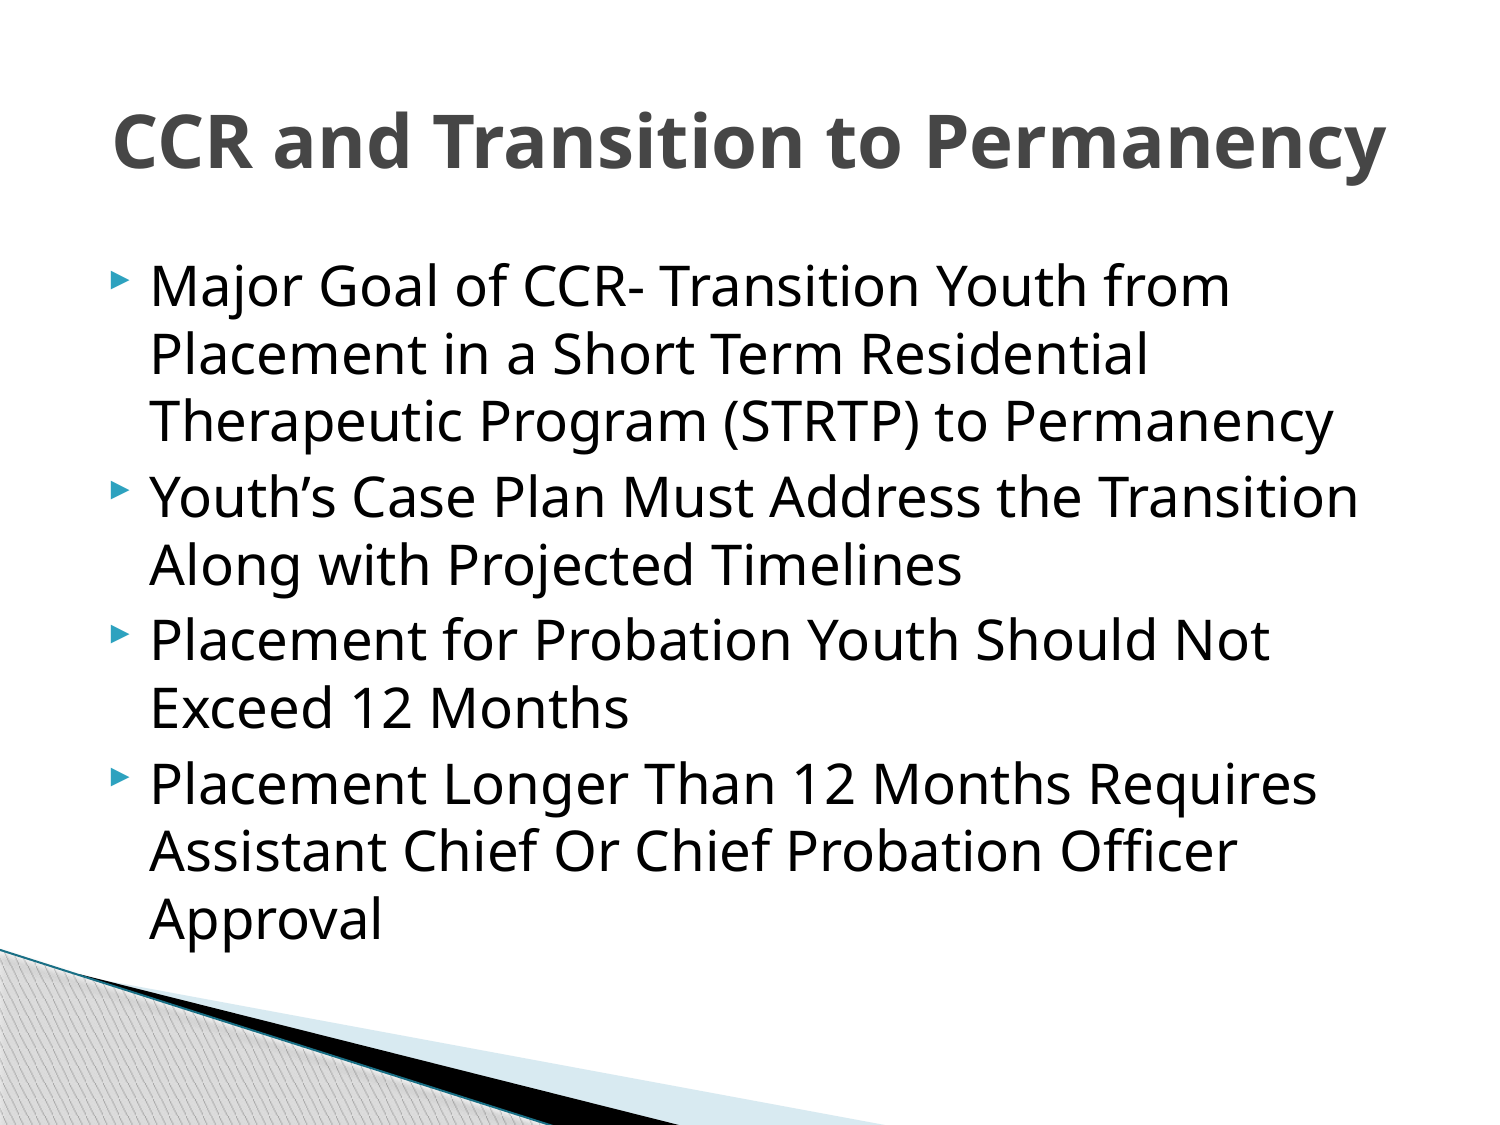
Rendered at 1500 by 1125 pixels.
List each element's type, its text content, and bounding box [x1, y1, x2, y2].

title CCR and Transition to Permanency [75, 45, 1425, 233]
list Major Goal of CCR- Transition Youth from Placement in a Short Term Residential Therapeutic Program (STRTP) to Permanency Youth’s Case Plan Must Address the Transition Along with Projected Timelines Placement for Probation Youth Should Not Exceed 12 Months Placement Longer Than 12 Months Requires Assistant Chief Or Chief Probation Officer Approval [75, 243, 1425, 986]
